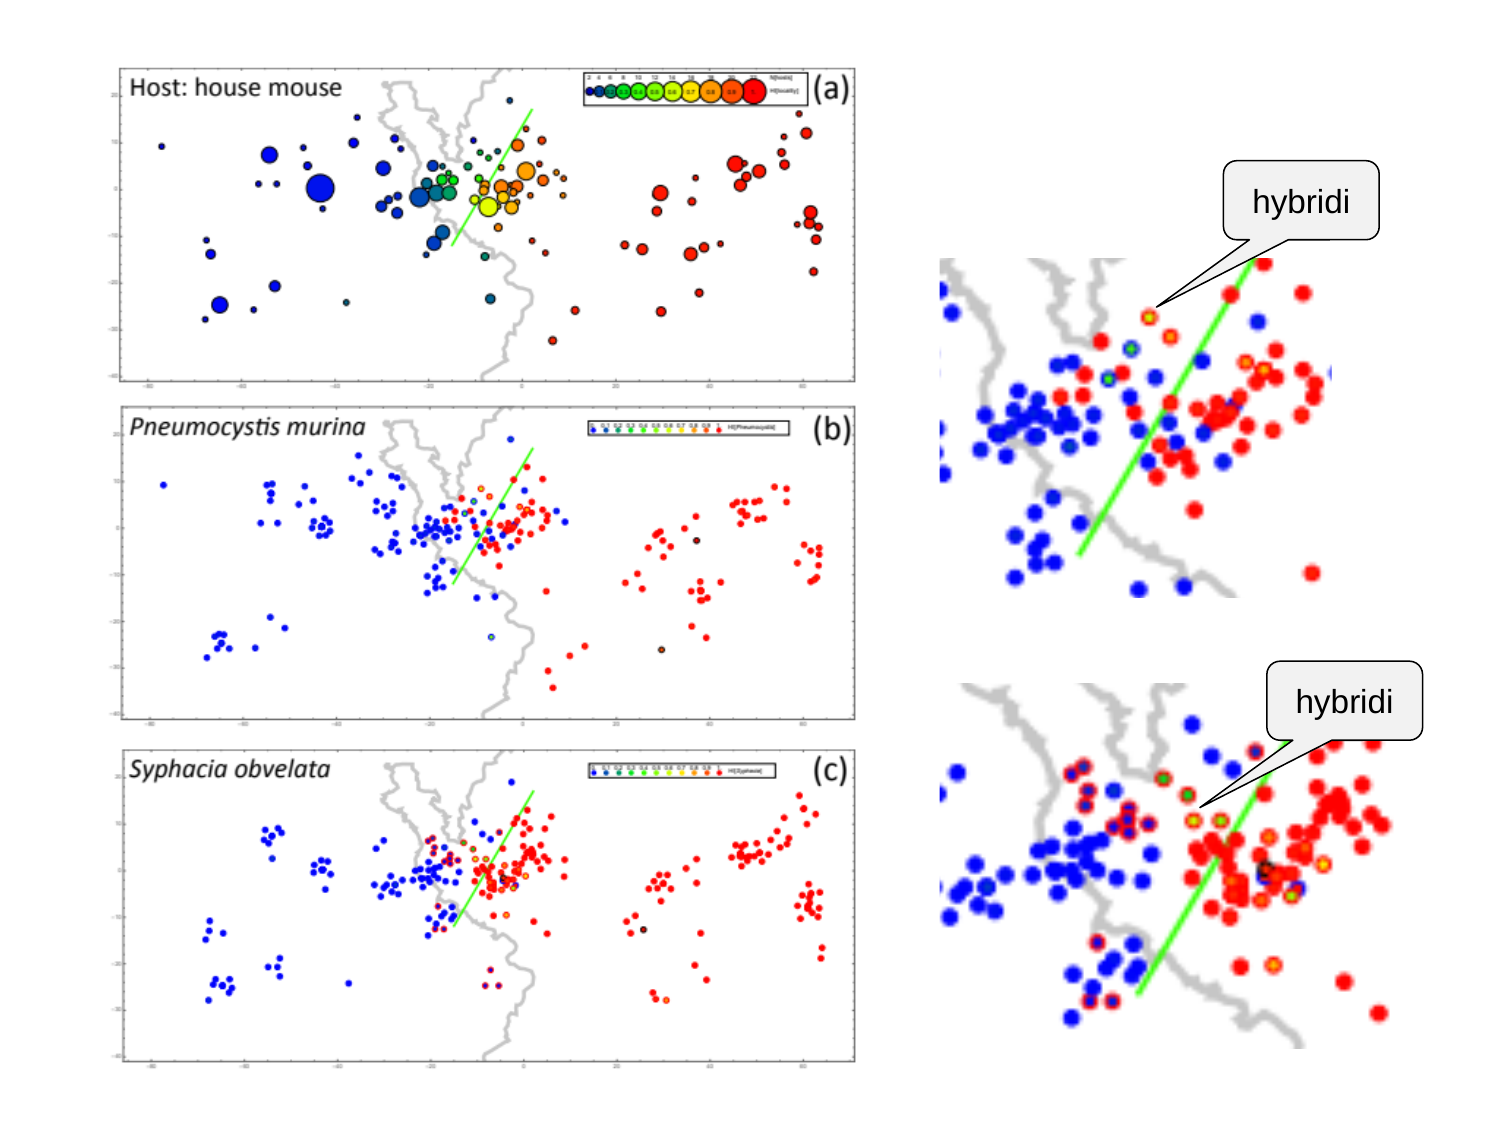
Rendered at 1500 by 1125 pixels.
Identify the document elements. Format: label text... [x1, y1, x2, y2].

text_box hybridi [1221, 158, 1382, 257]
picture [939, 683, 1400, 1049]
text_box hybridi [1264, 659, 1425, 743]
picture [87, 44, 867, 1100]
picture [939, 258, 1332, 599]
